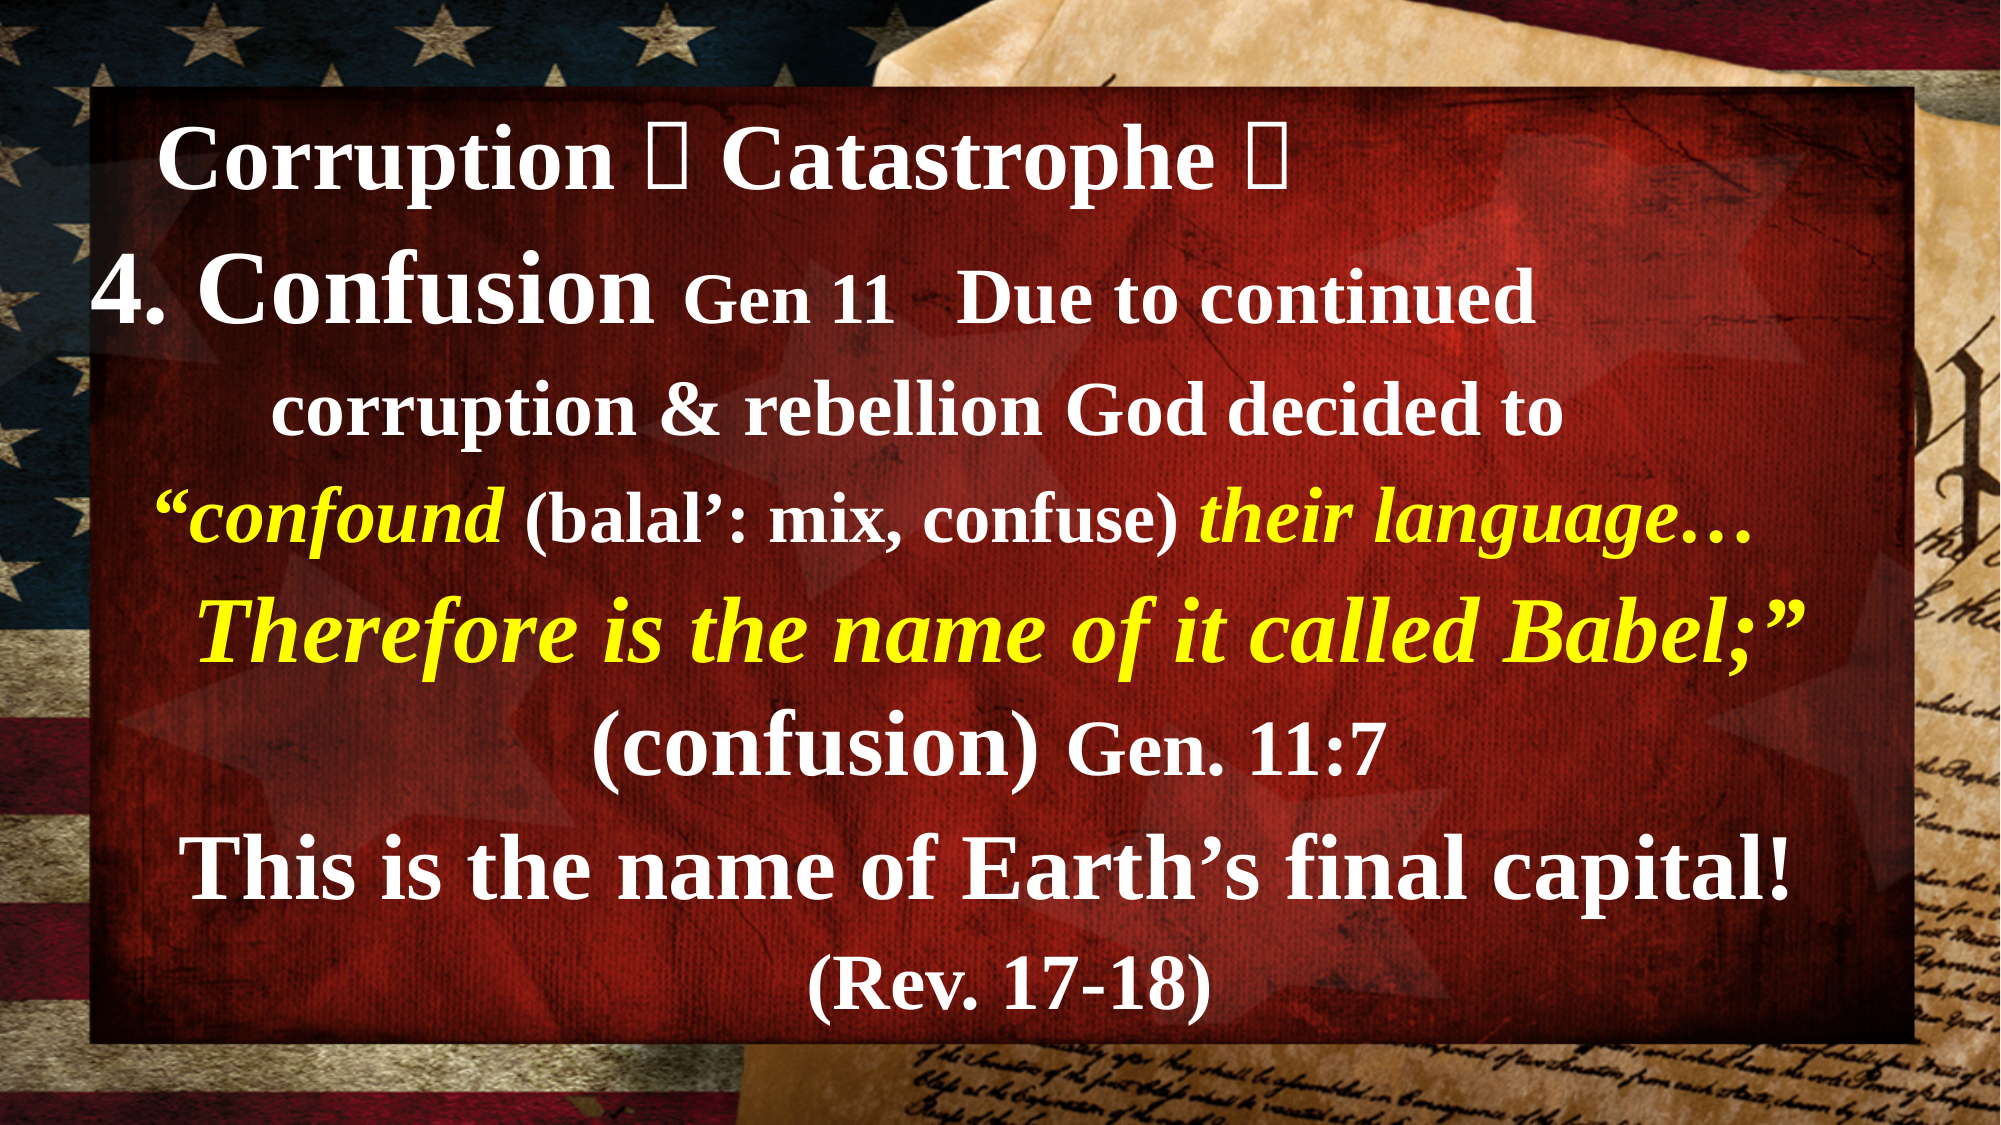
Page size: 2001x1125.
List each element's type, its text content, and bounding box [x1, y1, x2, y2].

picture [0, 0, 2001, 1125]
list Corruption  Catastrophe  4. Confusion Gen 11 Due to continued corruption & rebellion God decided to “confound (balal’: mix, confuse) their language… Therefore is the name of it called Babel;” (confusion) Gen. 11:7 This is the name of Earth’s final capital! (Rev. 17-18) [75, 87, 1925, 1050]
